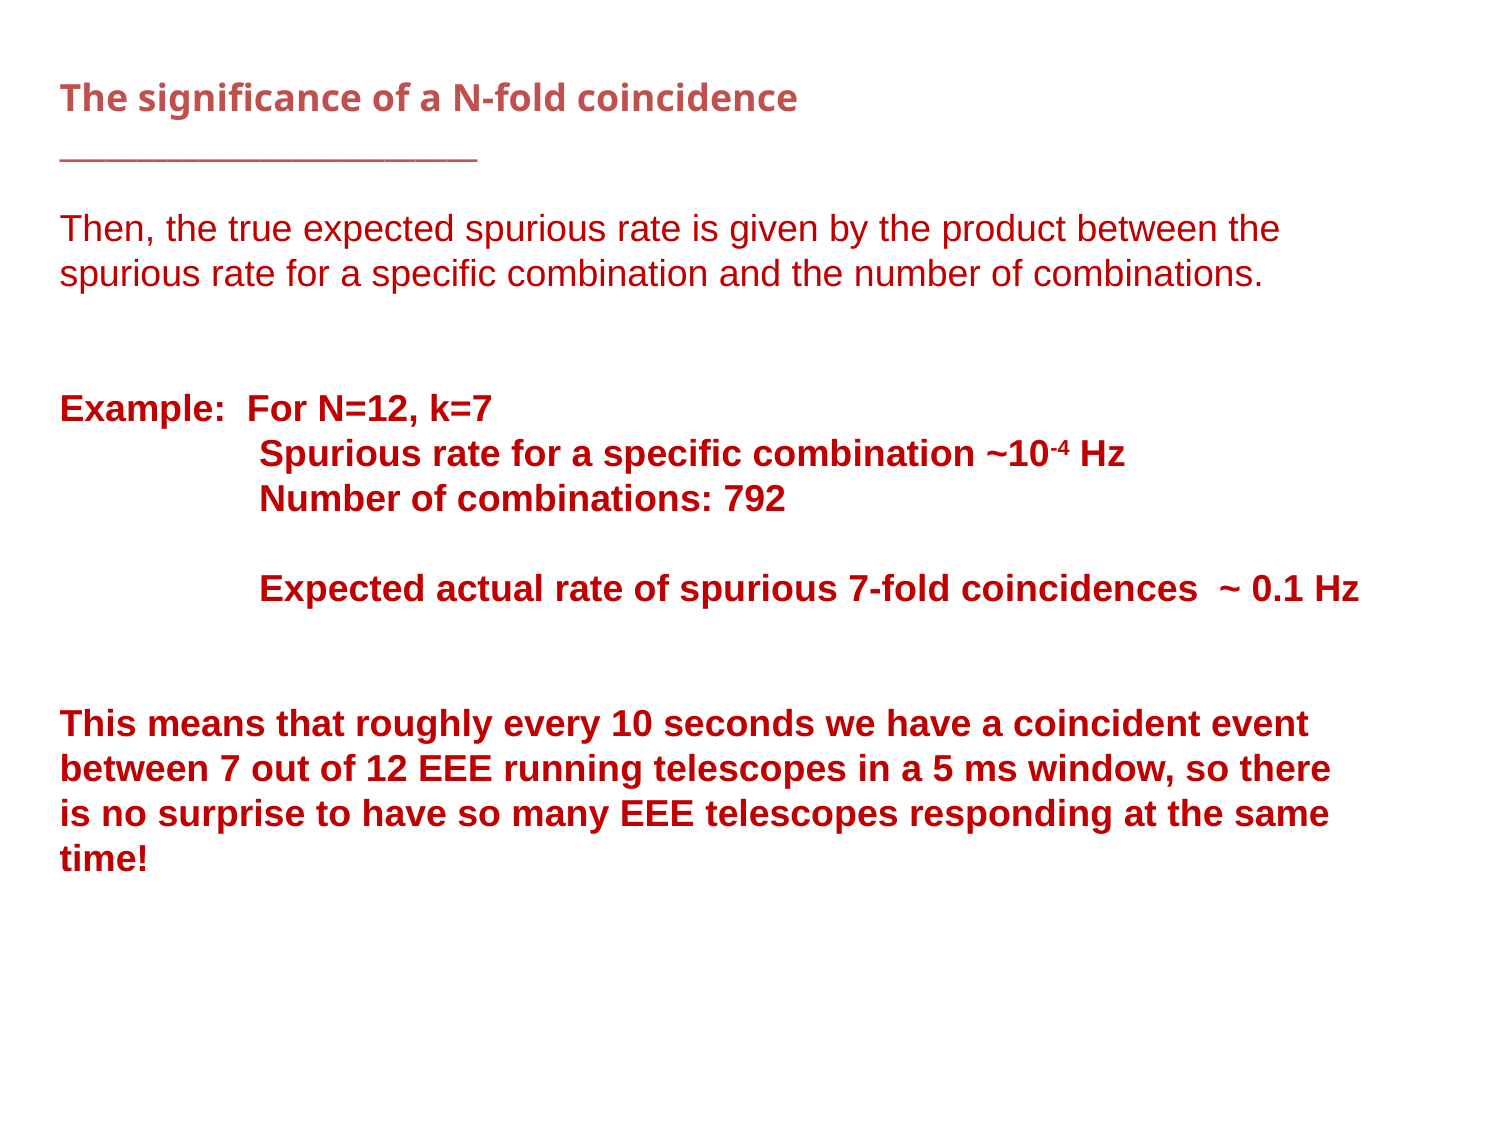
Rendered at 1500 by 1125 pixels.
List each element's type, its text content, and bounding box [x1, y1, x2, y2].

text_box Then, the true expected spurious rate is given by the product between the spurious rate for a specific combination and the number of combinations. Example: For N=12, k=7 Spurious rate for a specific combination ~10-4 Hz Number of combinations: 792 Expected actual rate of spurious 7-fold coincidences ~ 0.1 Hz This means that roughly every 10 seconds we have a coincident event between 7 out of 12 EEE running telescopes in a 5 ms window, so there is no surprise to have so many EEE telescopes responding at the same time! [44, 196, 1380, 976]
text_box The significance of a N-fold coincidence ___________________________ [44, 66, 1439, 172]
